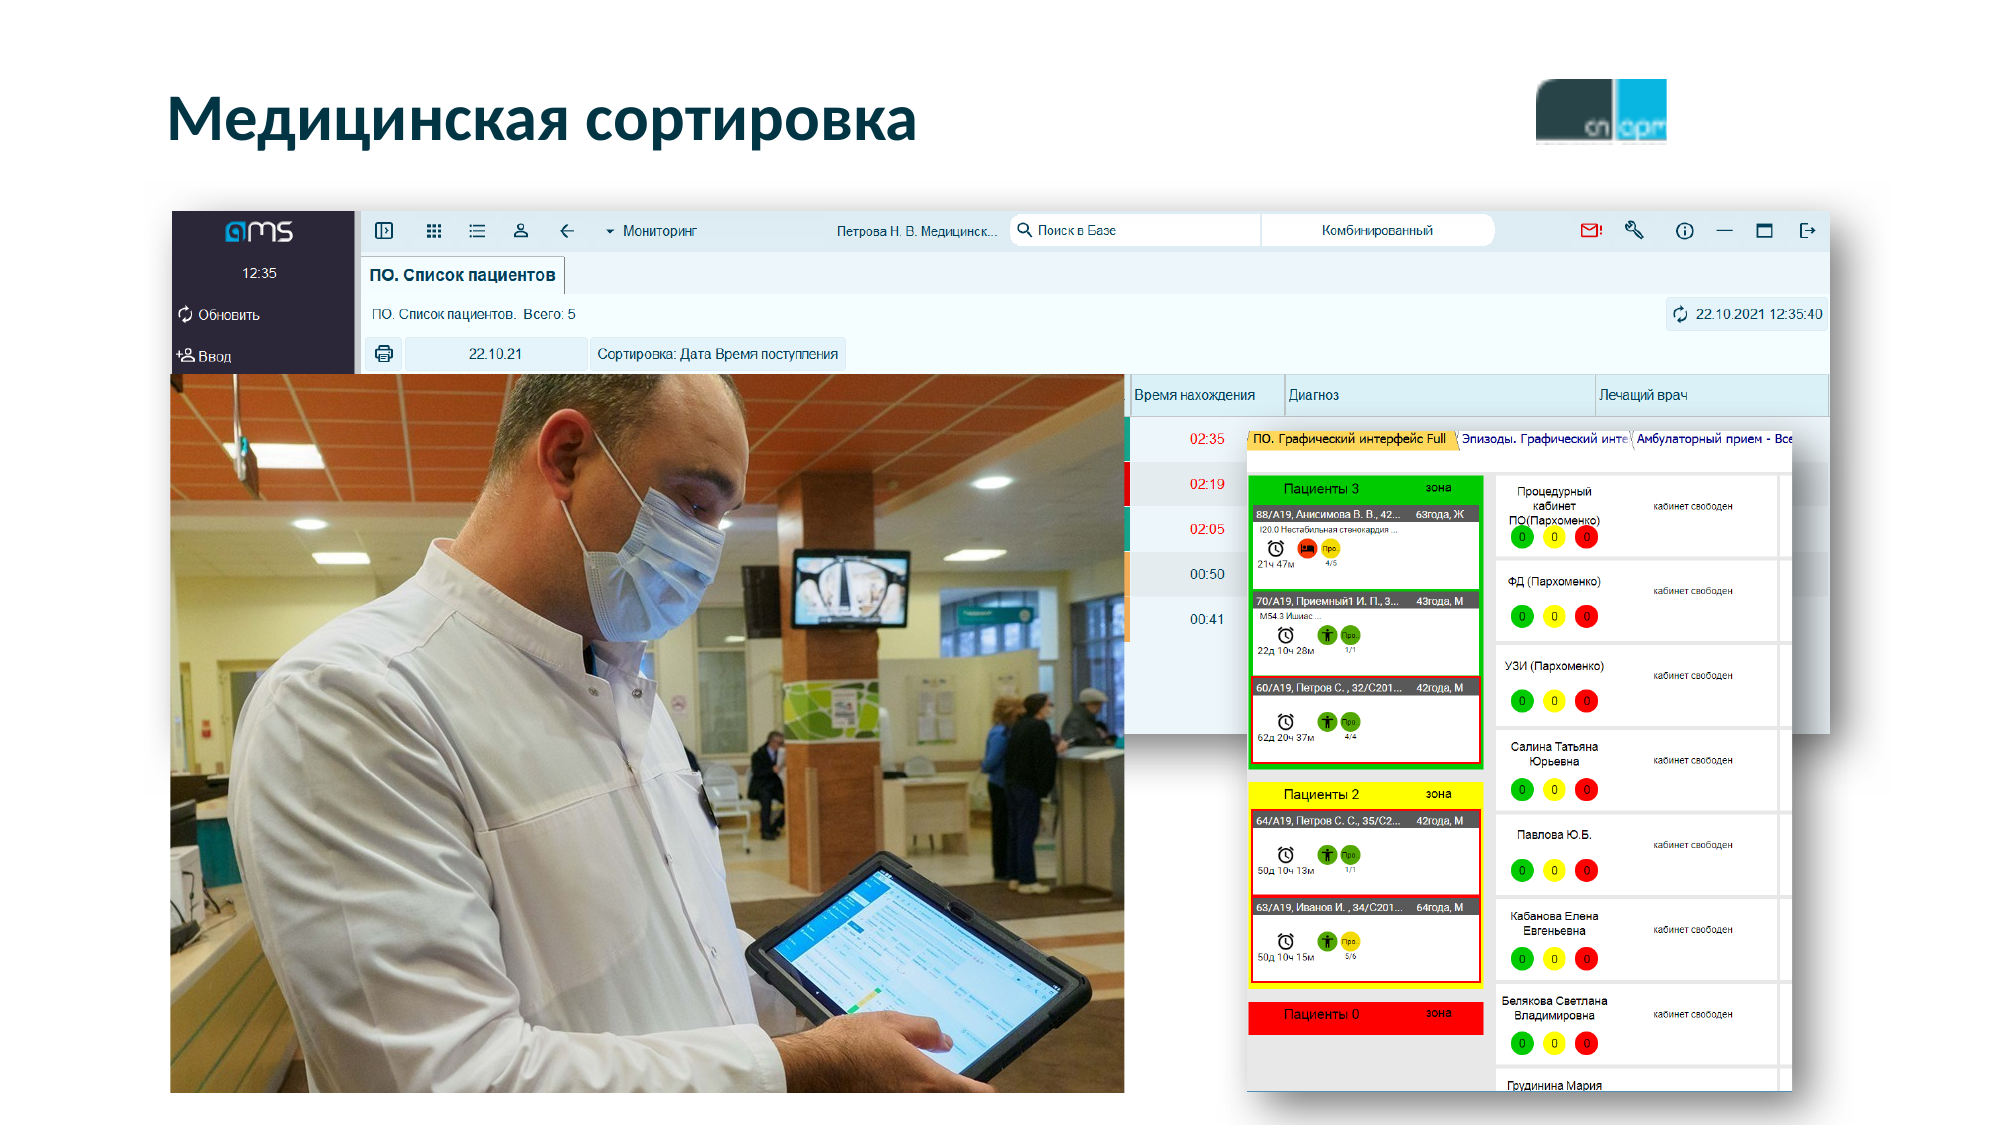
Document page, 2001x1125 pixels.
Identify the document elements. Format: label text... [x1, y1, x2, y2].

picture [170, 211, 1830, 1093]
title Медицинская сортировка [151, 53, 1793, 184]
